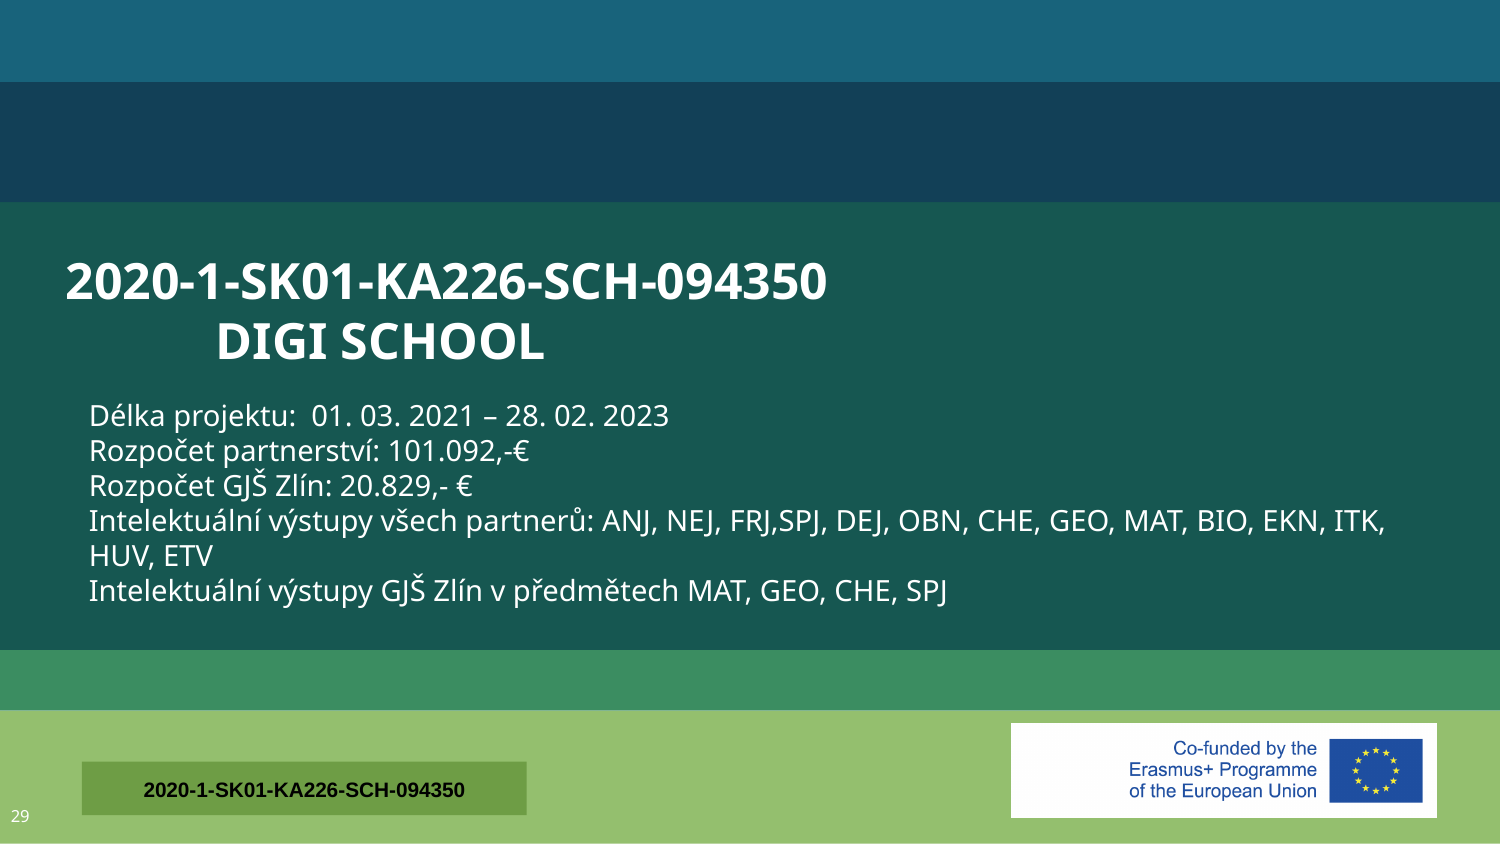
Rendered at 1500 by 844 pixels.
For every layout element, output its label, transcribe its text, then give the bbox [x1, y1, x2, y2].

picture [1011, 723, 1438, 818]
text_box Délka projektu: 01. 03. 2021 – 28. 02. 2023 Rozpočet partnerství: 101.092,-€ Rozpočet GJŠ Zlín: 20.829,- € Intelektuální výstupy všech partnerů: ANJ, NEJ, FRJ,SPJ, DEJ, OBN, CHE, GEO, MAT, BIO, EKN, ITK, HUV, ETV Intelektuální výstupy GJŠ Zlín v předmětech MAT, GEO, CHE, SPJ [74, 390, 1410, 615]
text_box 2020-1-SK01-KA226-SCH-094350 [81, 761, 527, 816]
subtitle 2020-1-SK01-KA226-SCH-094350 DIGI SCHOOL [50, 215, 954, 403]
slide_number 29 [0, 790, 50, 844]
